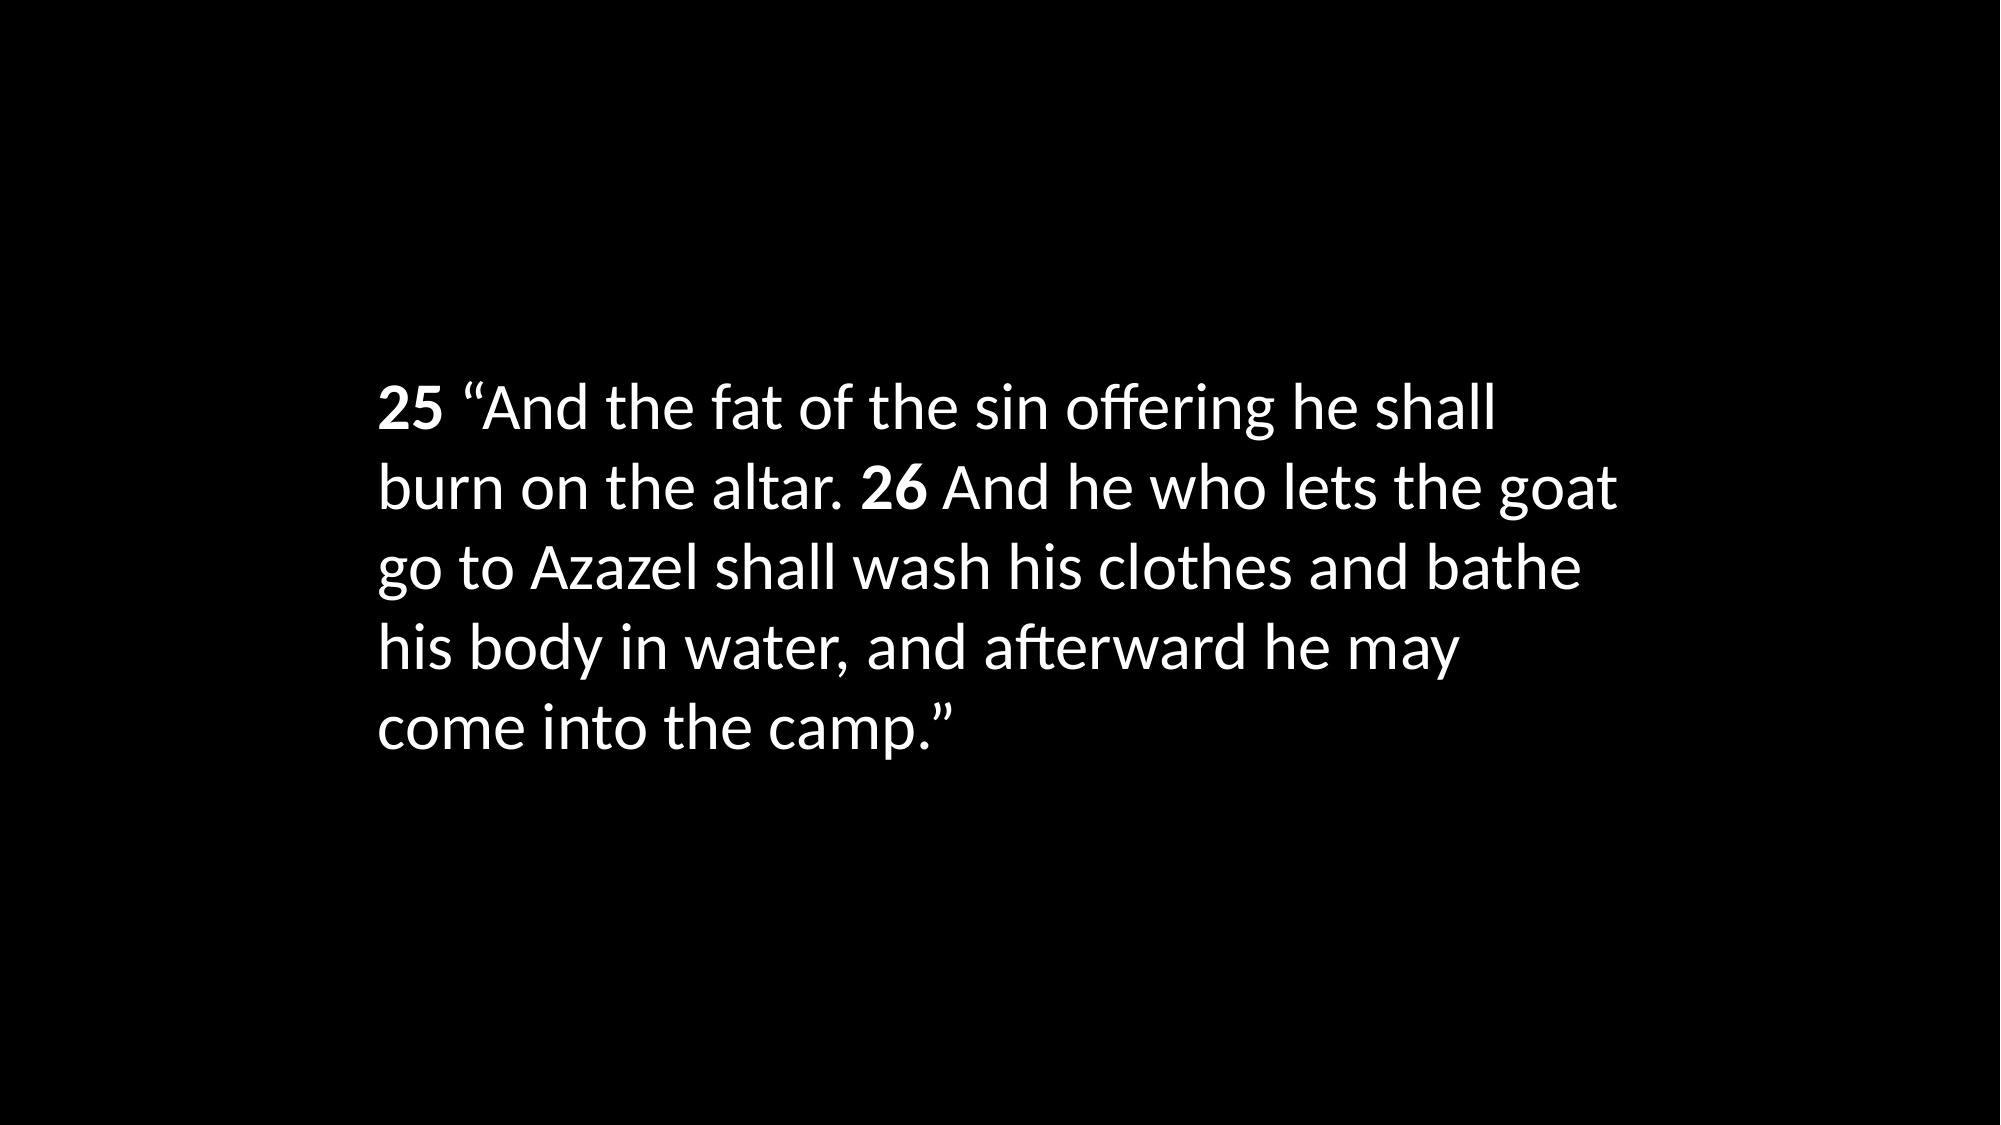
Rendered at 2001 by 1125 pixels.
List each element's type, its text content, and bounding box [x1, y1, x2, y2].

title 25 “And the fat of the sin offering he shall burn on the altar. 26 And he who lets the goat go to Azazel shall wash his clothes and bathe his body in water, and afterward he may come into the camp.” [362, 0, 1638, 1125]
